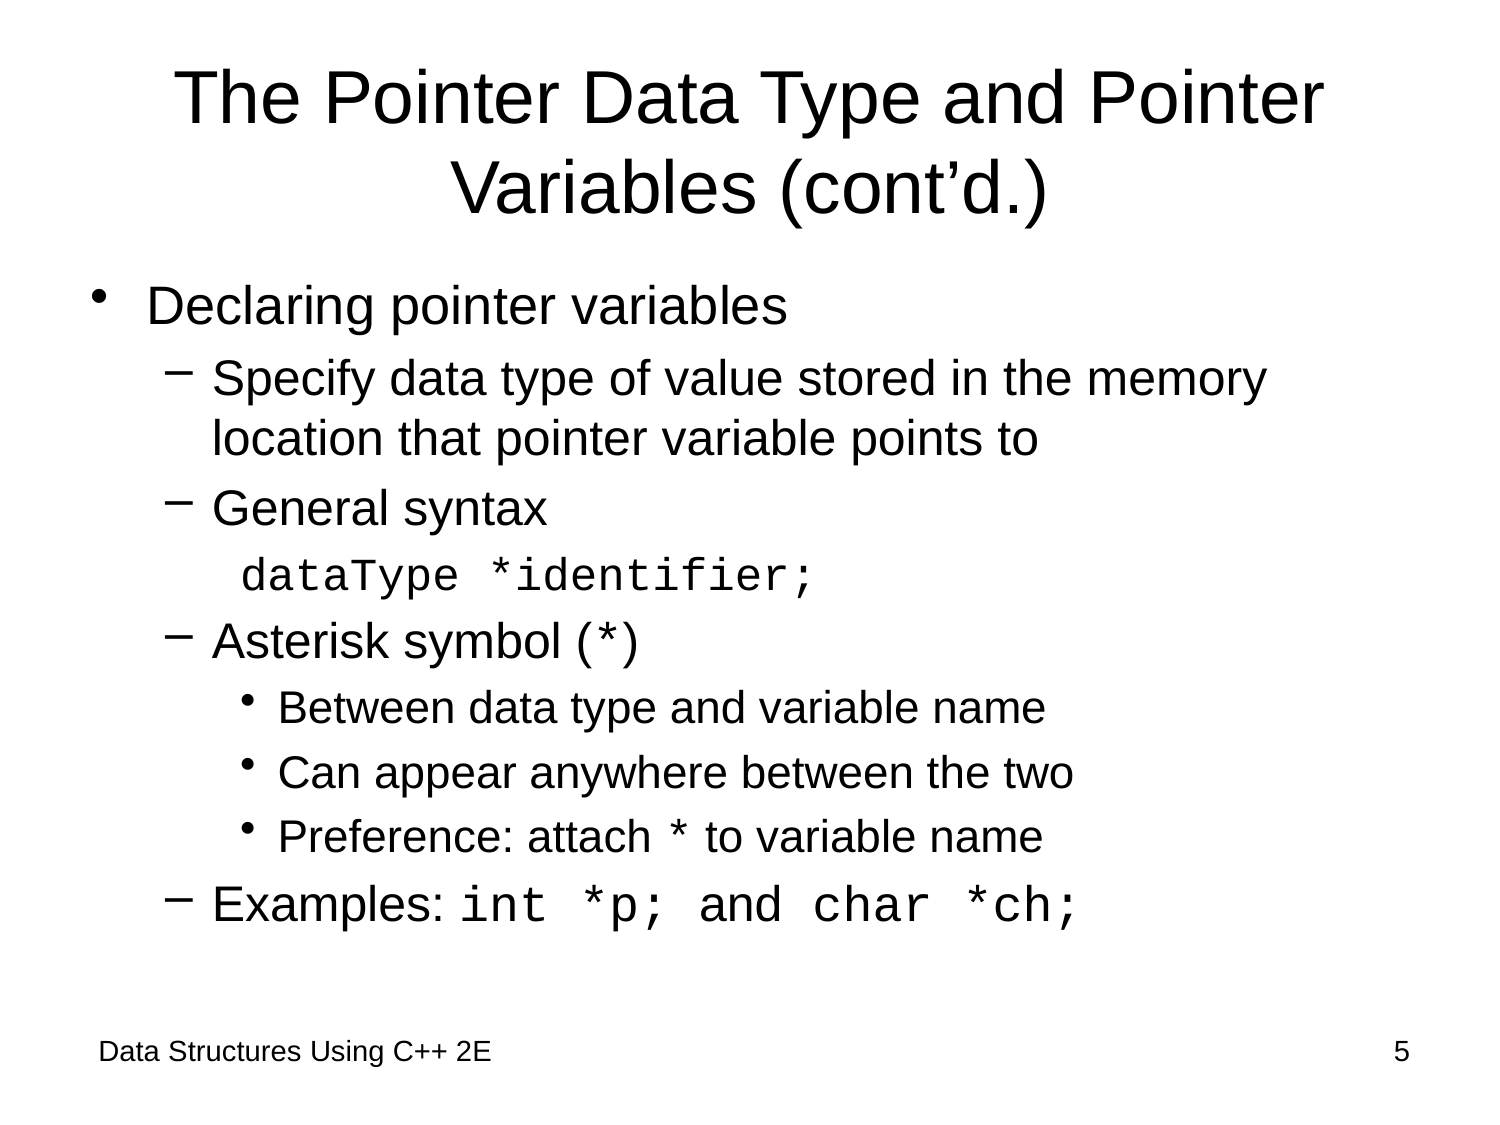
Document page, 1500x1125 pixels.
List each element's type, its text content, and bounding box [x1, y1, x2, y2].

list Declaring pointer variables Specify data type of value stored in the memory location that pointer variable points to General syntax dataType *identifier; Asterisk symbol (*) Between data type and variable name Can appear anywhere between the two Preference: attach * to variable name Examples: int *p; and char *ch; [75, 262, 1425, 1005]
slide_number 5 [1287, 1024, 1426, 1103]
footer Data Structures Using C++ 2E [74, 1024, 1213, 1103]
title The Pointer Data Type and Pointer Variables (cont’d.) [75, 45, 1425, 233]
